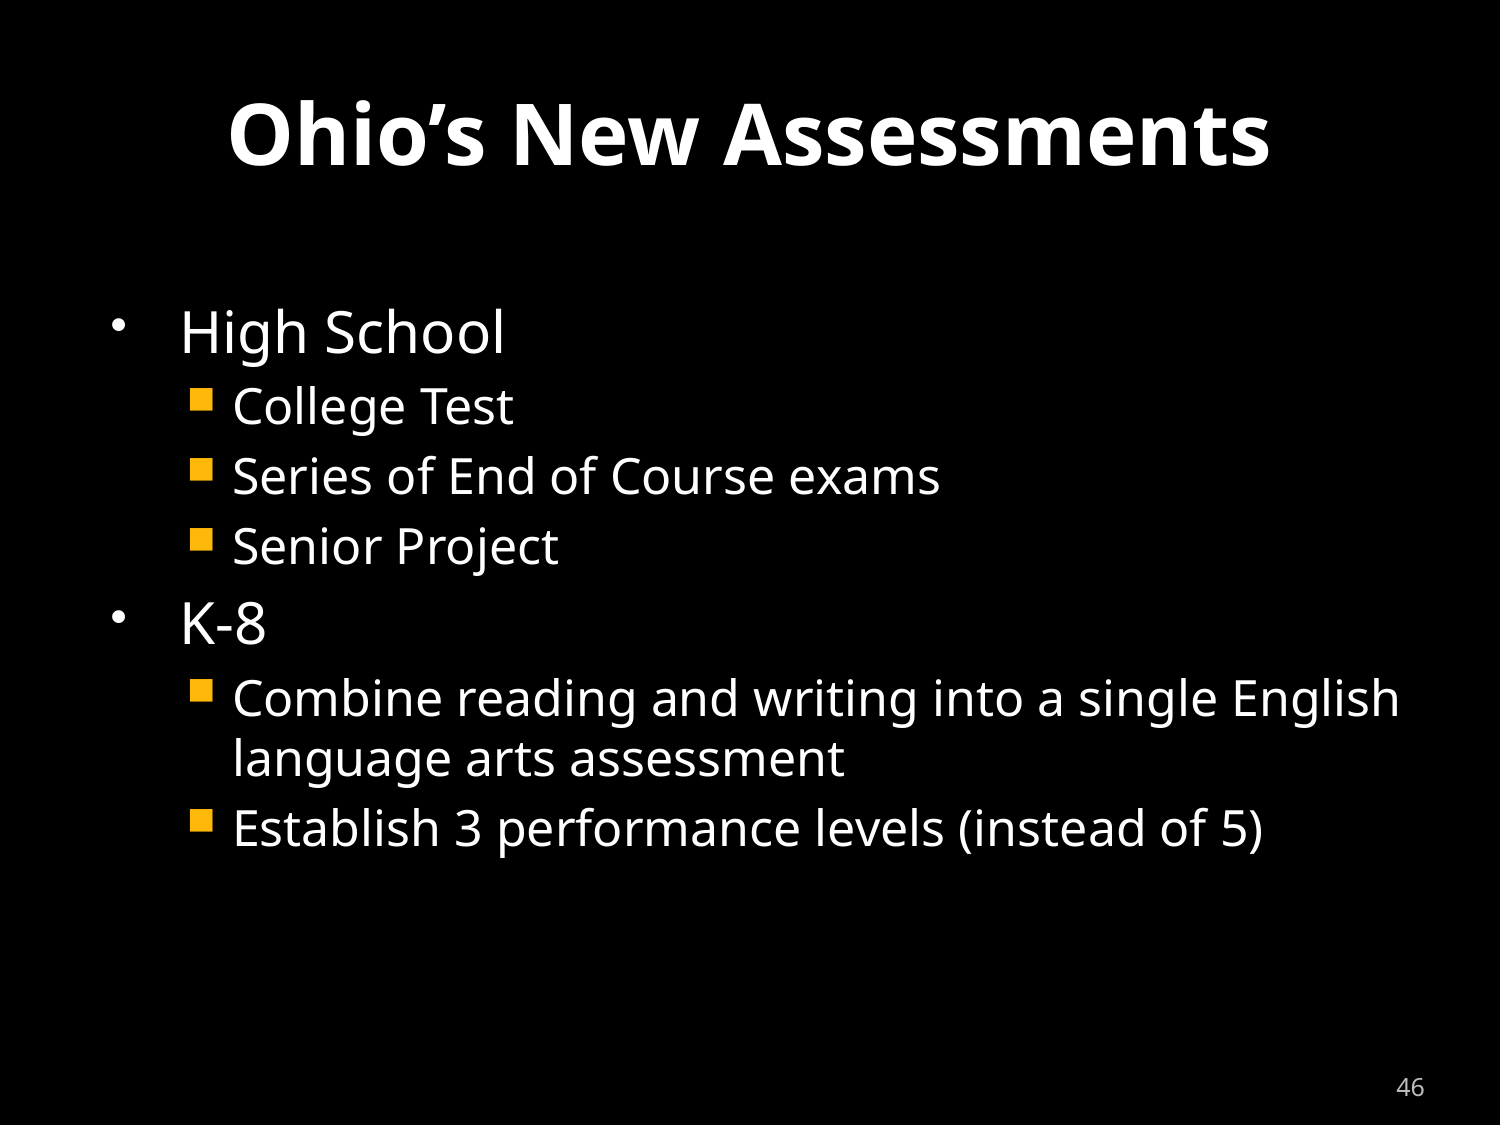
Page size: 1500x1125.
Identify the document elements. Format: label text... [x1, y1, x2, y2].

list High School College Test Series of End of Course exams Senior Project K-8 Combine reading and writing into a single English language arts assessment Establish 3 performance levels (instead of 5) [75, 287, 1425, 1033]
slide_number 46 [1299, 1052, 1425, 1113]
title Ohio’s New Assessments [75, 62, 1425, 200]
